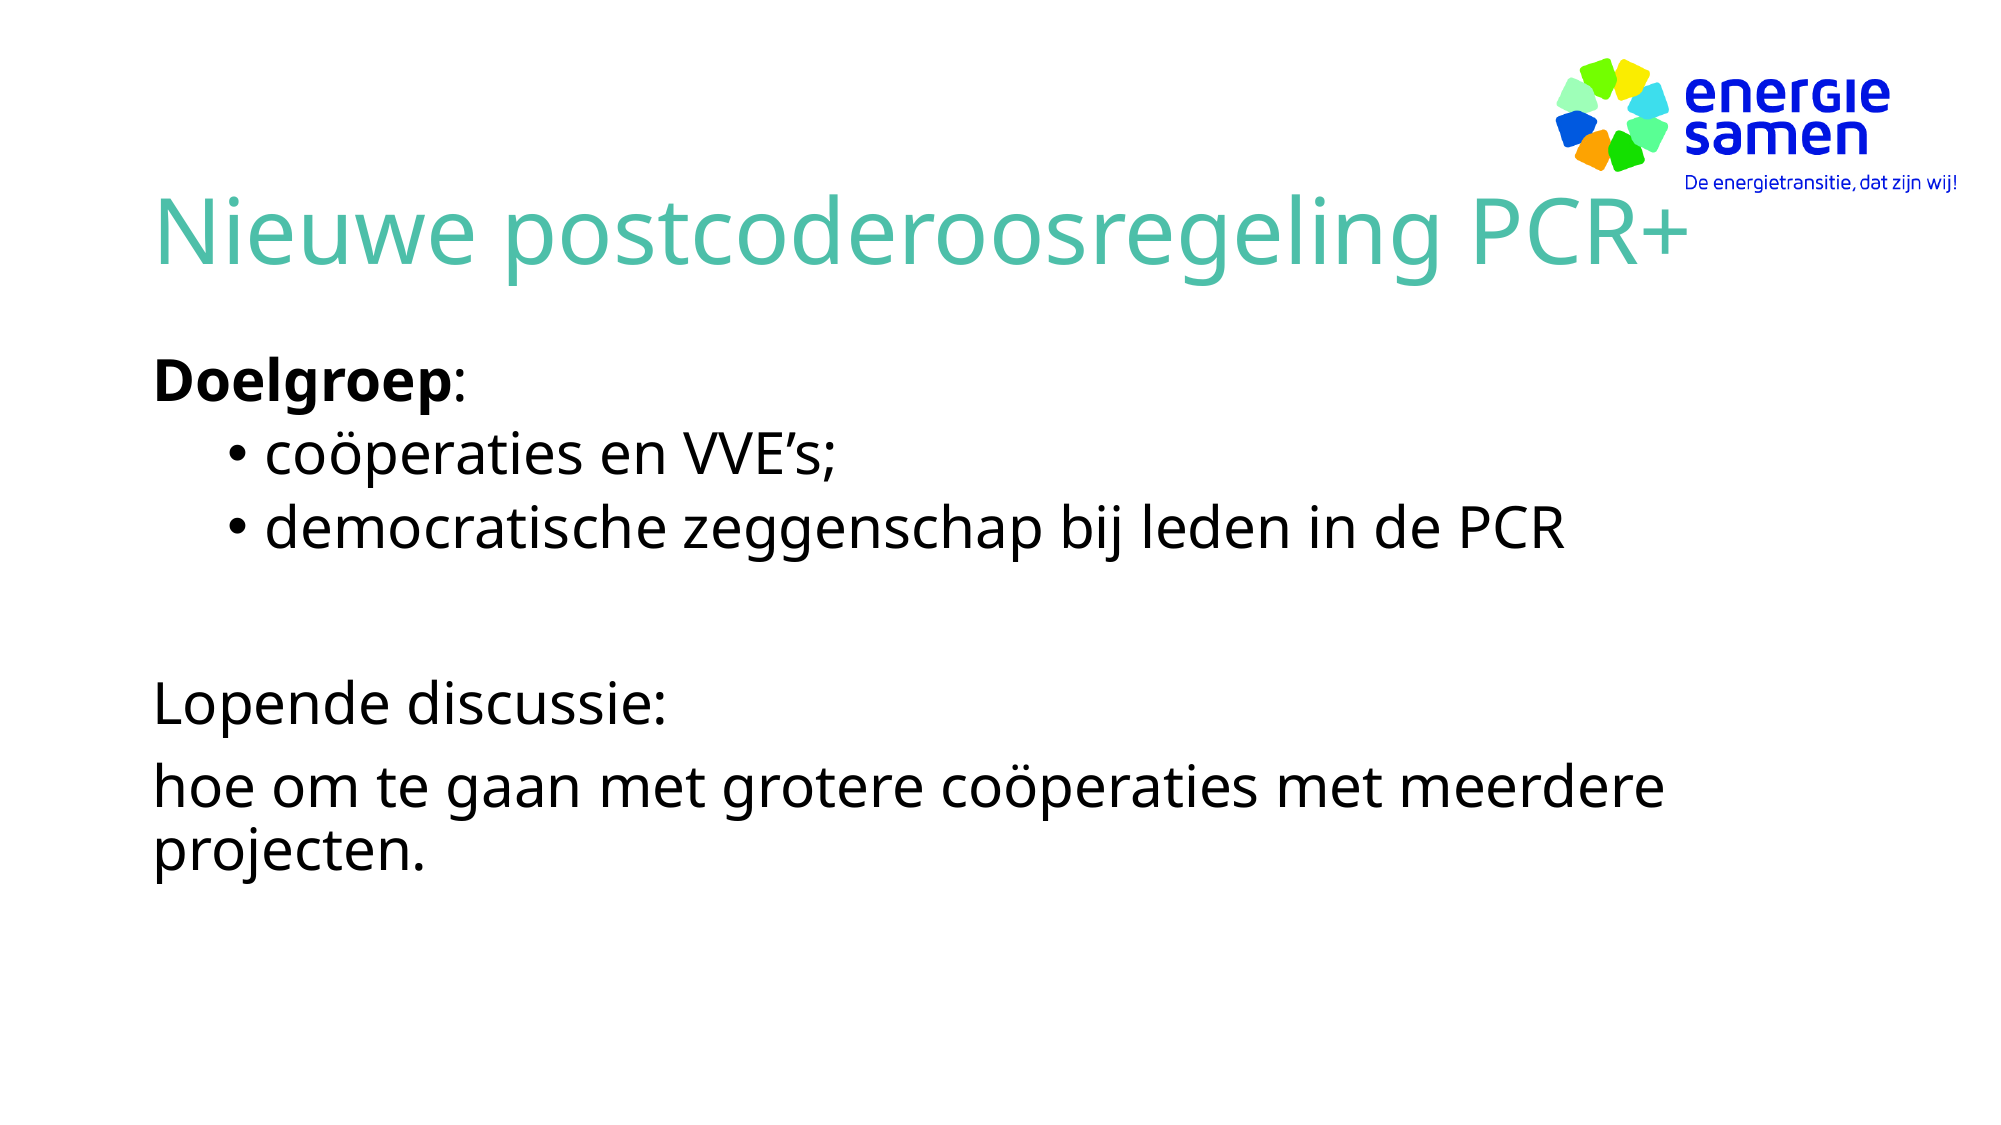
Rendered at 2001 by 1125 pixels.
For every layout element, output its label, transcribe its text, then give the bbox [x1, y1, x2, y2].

list Doelgroep: coöperaties en VVE’s; democratische zeggenschap bij leden in de PCR Lopende discussie: hoe om te gaan met grotere coöperaties met meerdere projecten. [137, 343, 1863, 1066]
picture [1521, 28, 1984, 225]
title Nieuwe postcoderoosregeling PCR+ [137, 126, 1863, 343]
